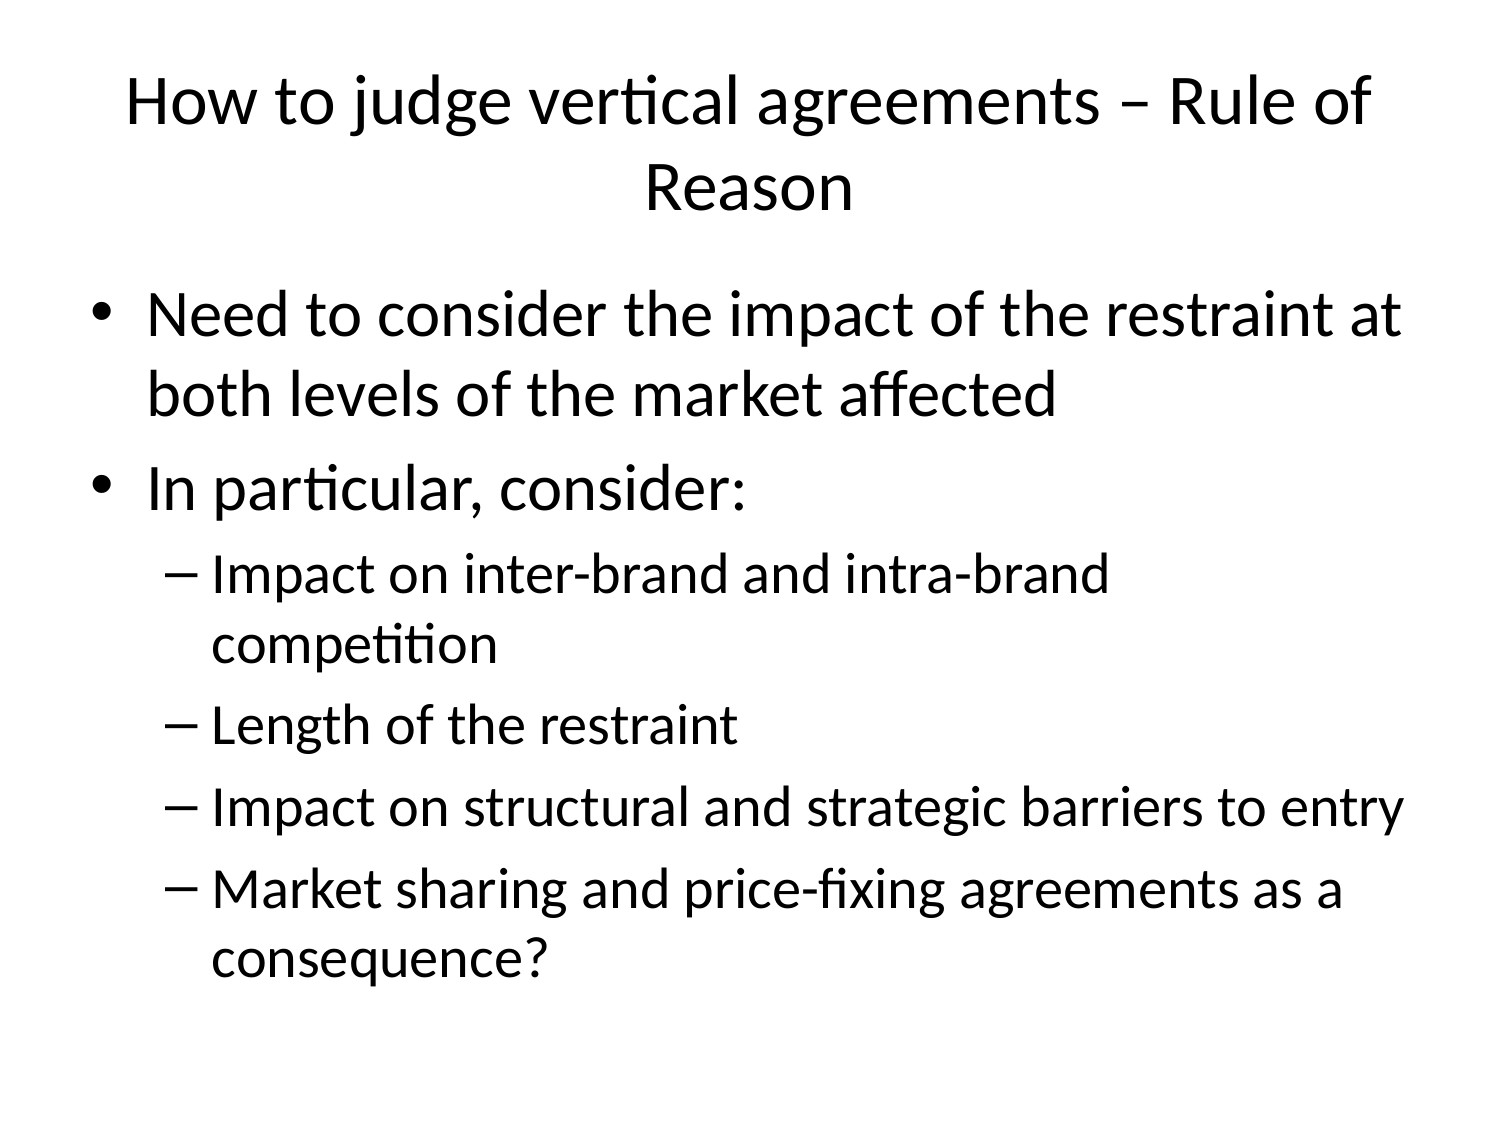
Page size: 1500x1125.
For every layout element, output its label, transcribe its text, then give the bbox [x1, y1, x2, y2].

title How to judge vertical agreements – Rule of Reason [75, 45, 1425, 233]
list Need to consider the impact of the restraint at both levels of the market affected In particular, consider: Impact on inter-brand and intra-brand competition Length of the restraint Impact on structural and strategic barriers to entry Market sharing and price-fixing agreements as a consequence? [75, 262, 1425, 1005]
